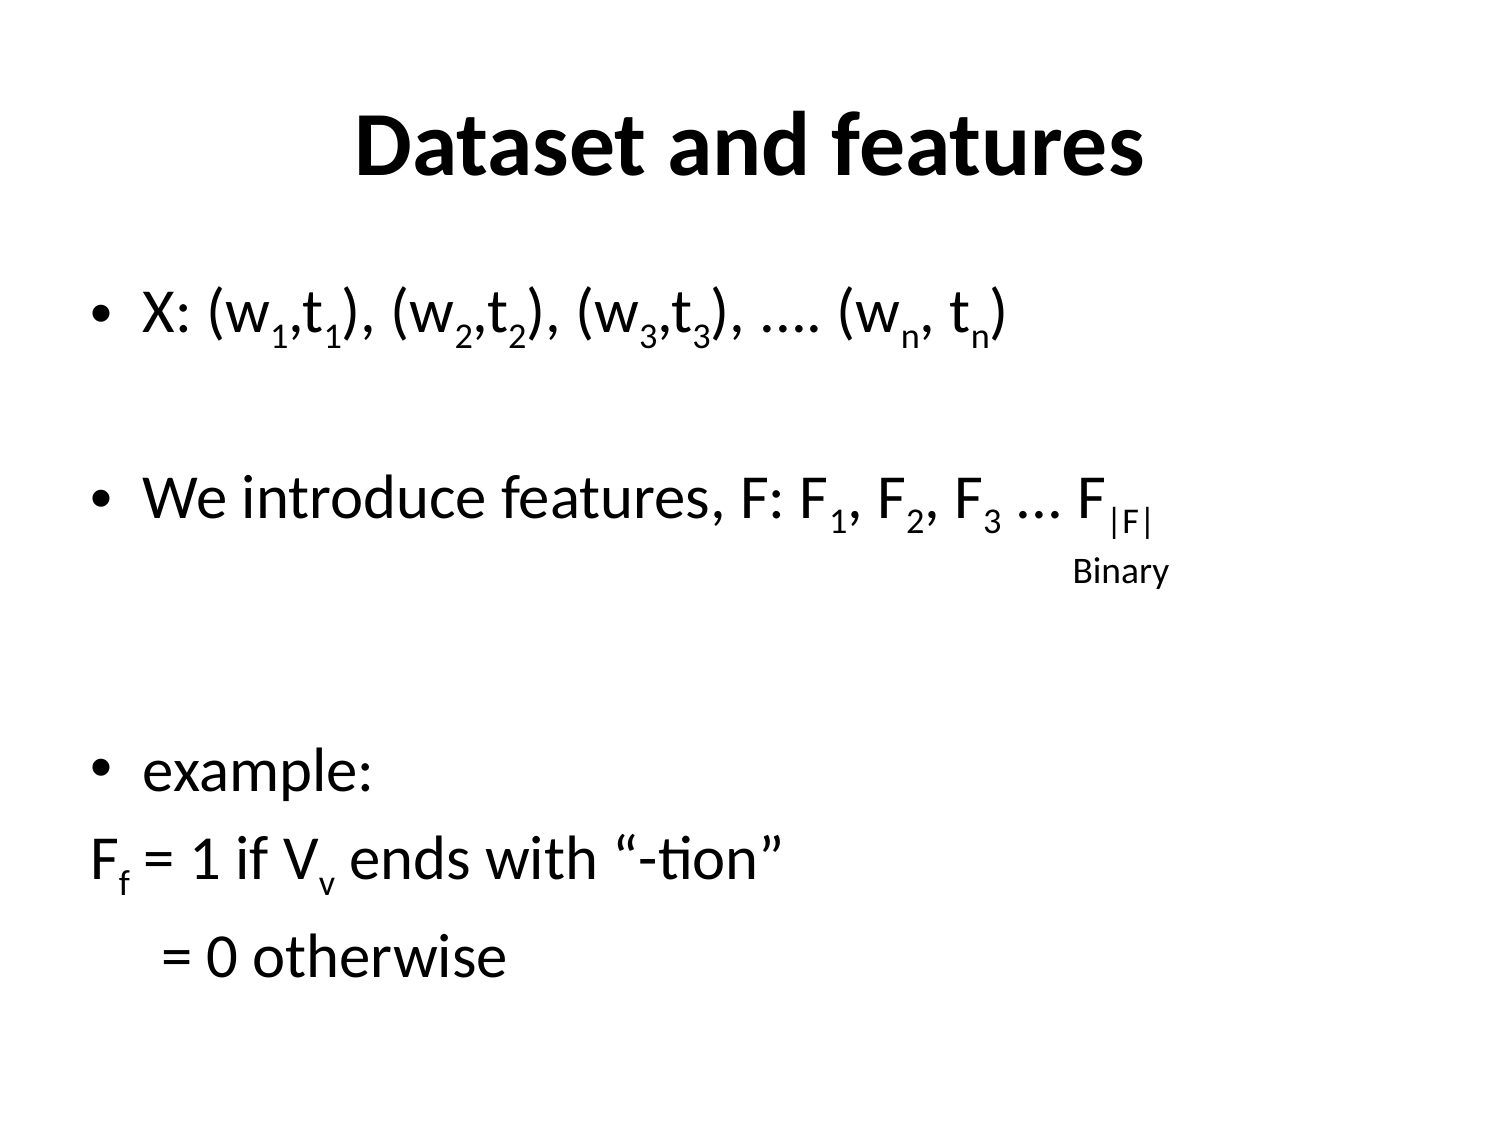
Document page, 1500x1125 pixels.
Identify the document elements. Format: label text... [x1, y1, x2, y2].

text_box Binary [1057, 538, 1185, 599]
list X: (w1,t1), (w2,t2), (w3,t3), .... (wn, tn) We introduce features, F: F1, F2, F3 ... F|F| example: Ff = 1 if Vv ends with “-tion” = 0 otherwise [75, 262, 1425, 1005]
title Dataset and features [75, 45, 1425, 233]
